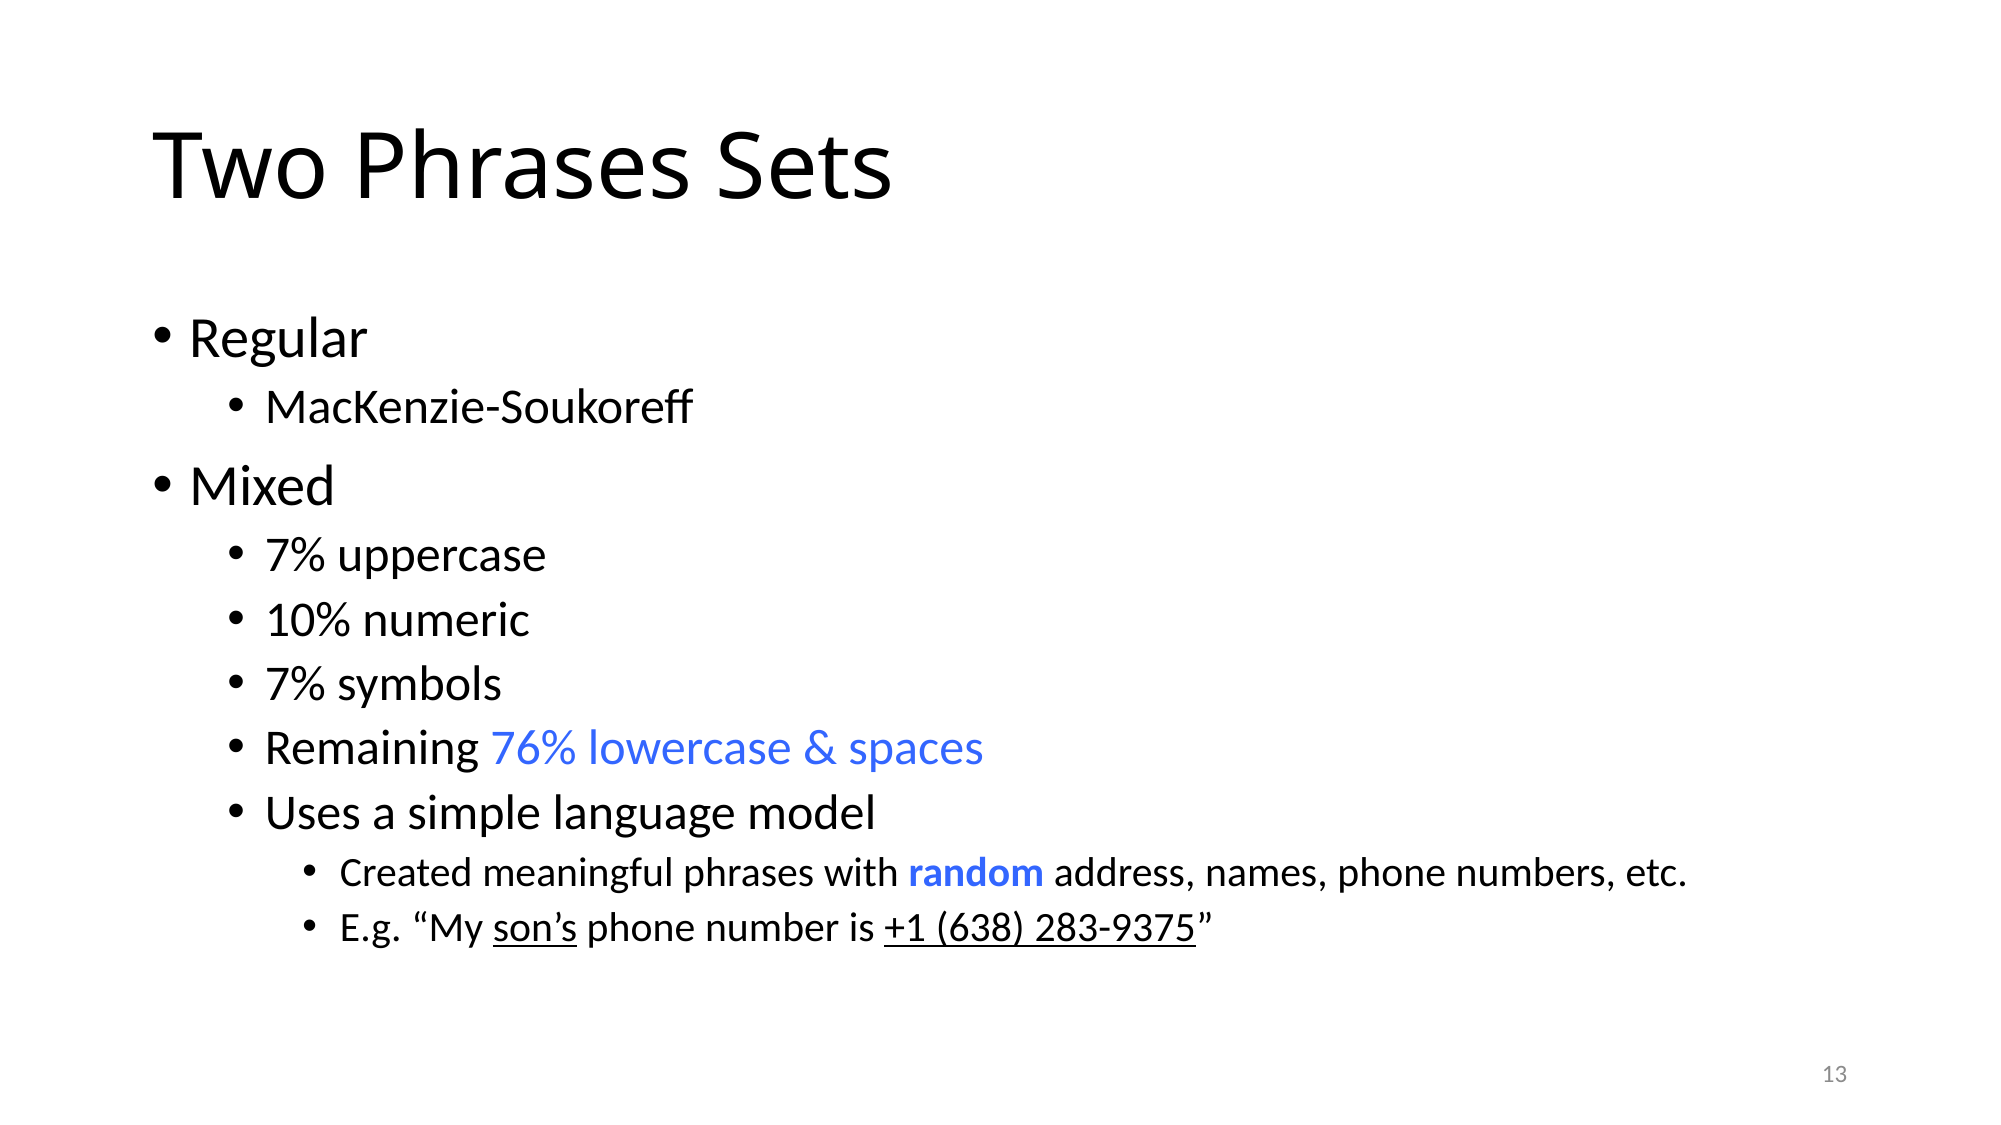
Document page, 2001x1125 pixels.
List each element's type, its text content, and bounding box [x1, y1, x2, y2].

slide_number 13 [1412, 1042, 1863, 1103]
list Regular MacKenzie-Soukoreff Mixed 7% uppercase 10% numeric 7% symbols Remaining 76% lowercase & spaces Uses a simple language model Created meaningful phrases with random address, names, phone numbers, etc. E.g. “My son’s phone number is +1 (638) 283-9375” [137, 299, 1863, 1014]
title Two Phrases Sets [137, 59, 1863, 278]
